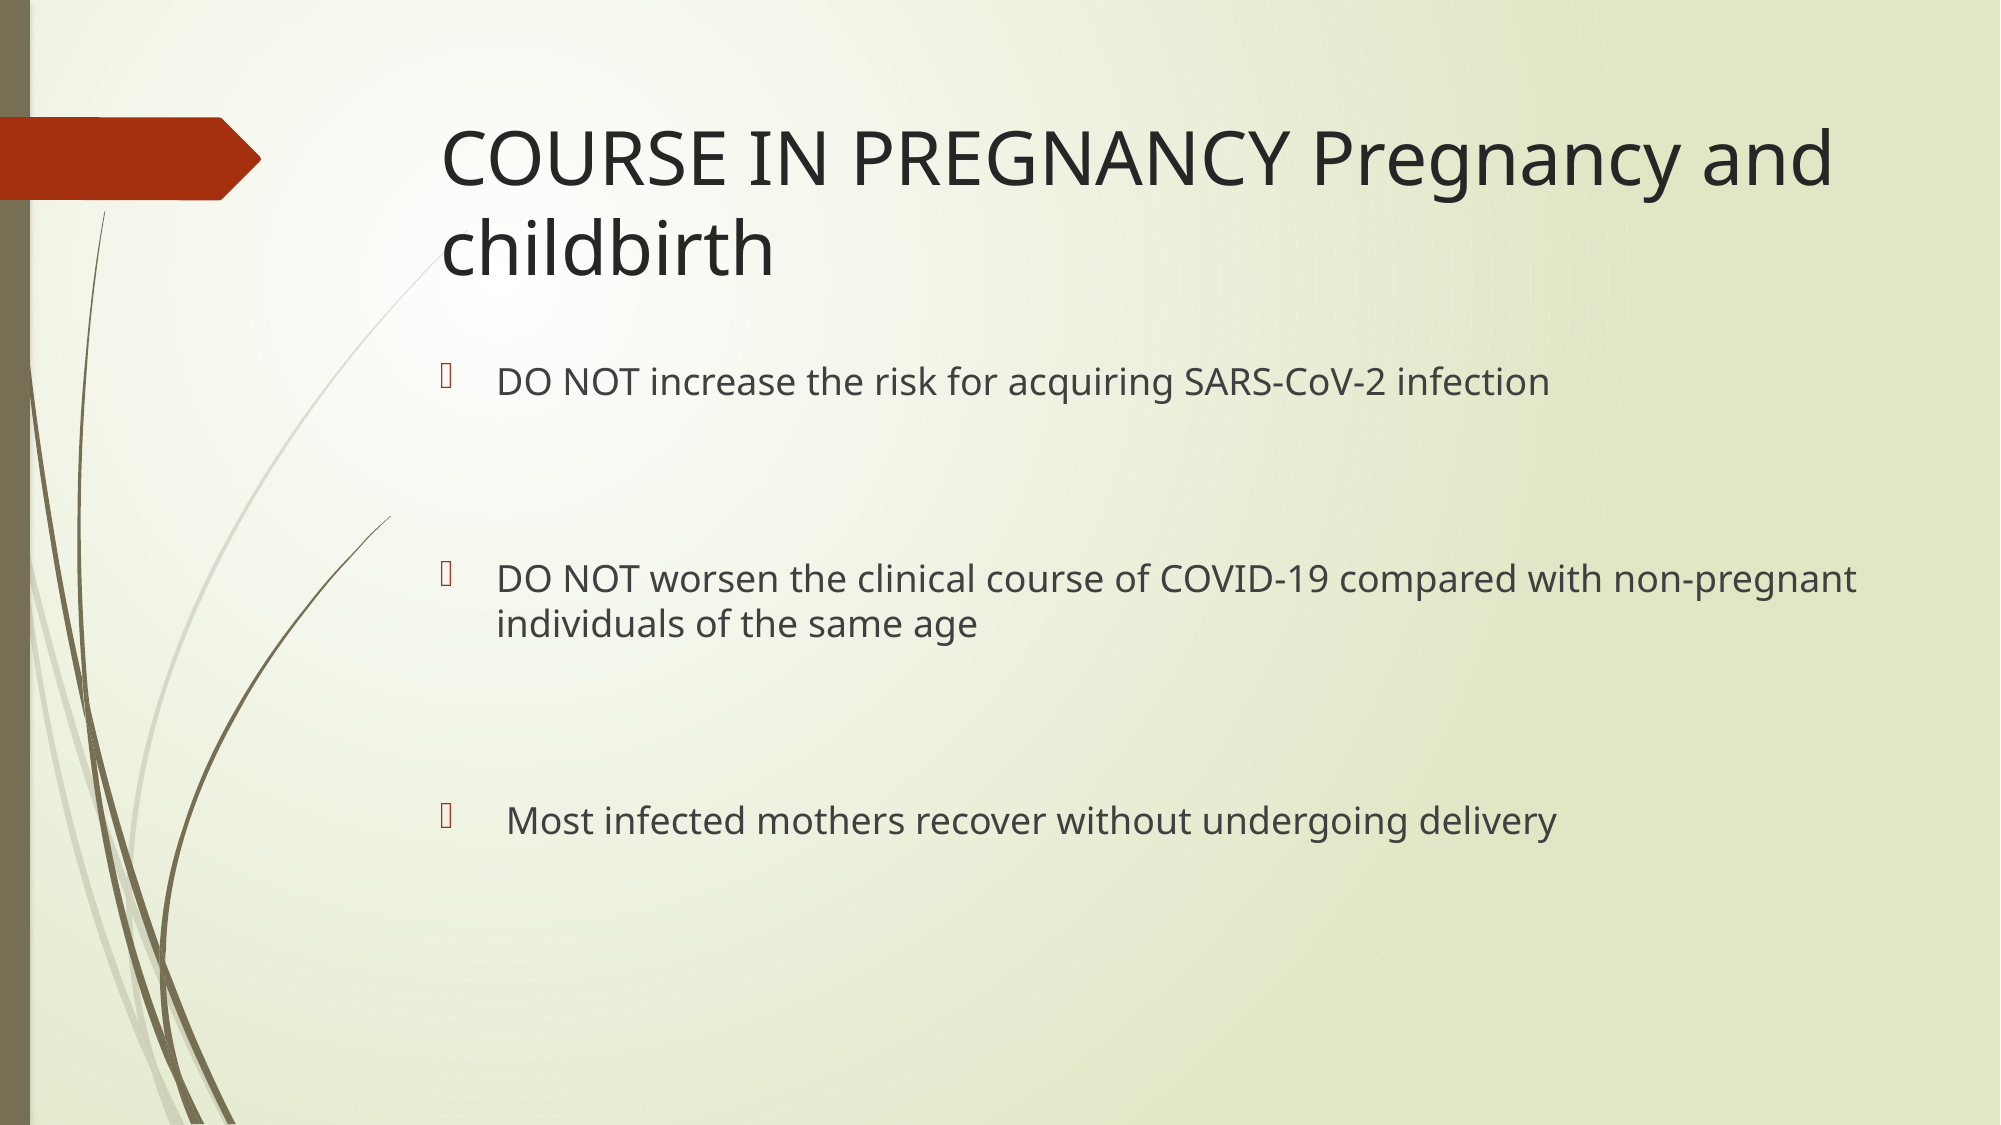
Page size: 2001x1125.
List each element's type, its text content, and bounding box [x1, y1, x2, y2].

title COURSE IN PREGNANCY Pregnancy and childbirth [425, 102, 1888, 313]
list DO NOT increase the risk for acquiring SARS-CoV-2 infection DO NOT worsen the clinical course of COVID-19 compared with non-pregnant individuals of the same age Most infected mothers recover without undergoing delivery [424, 350, 1888, 970]
